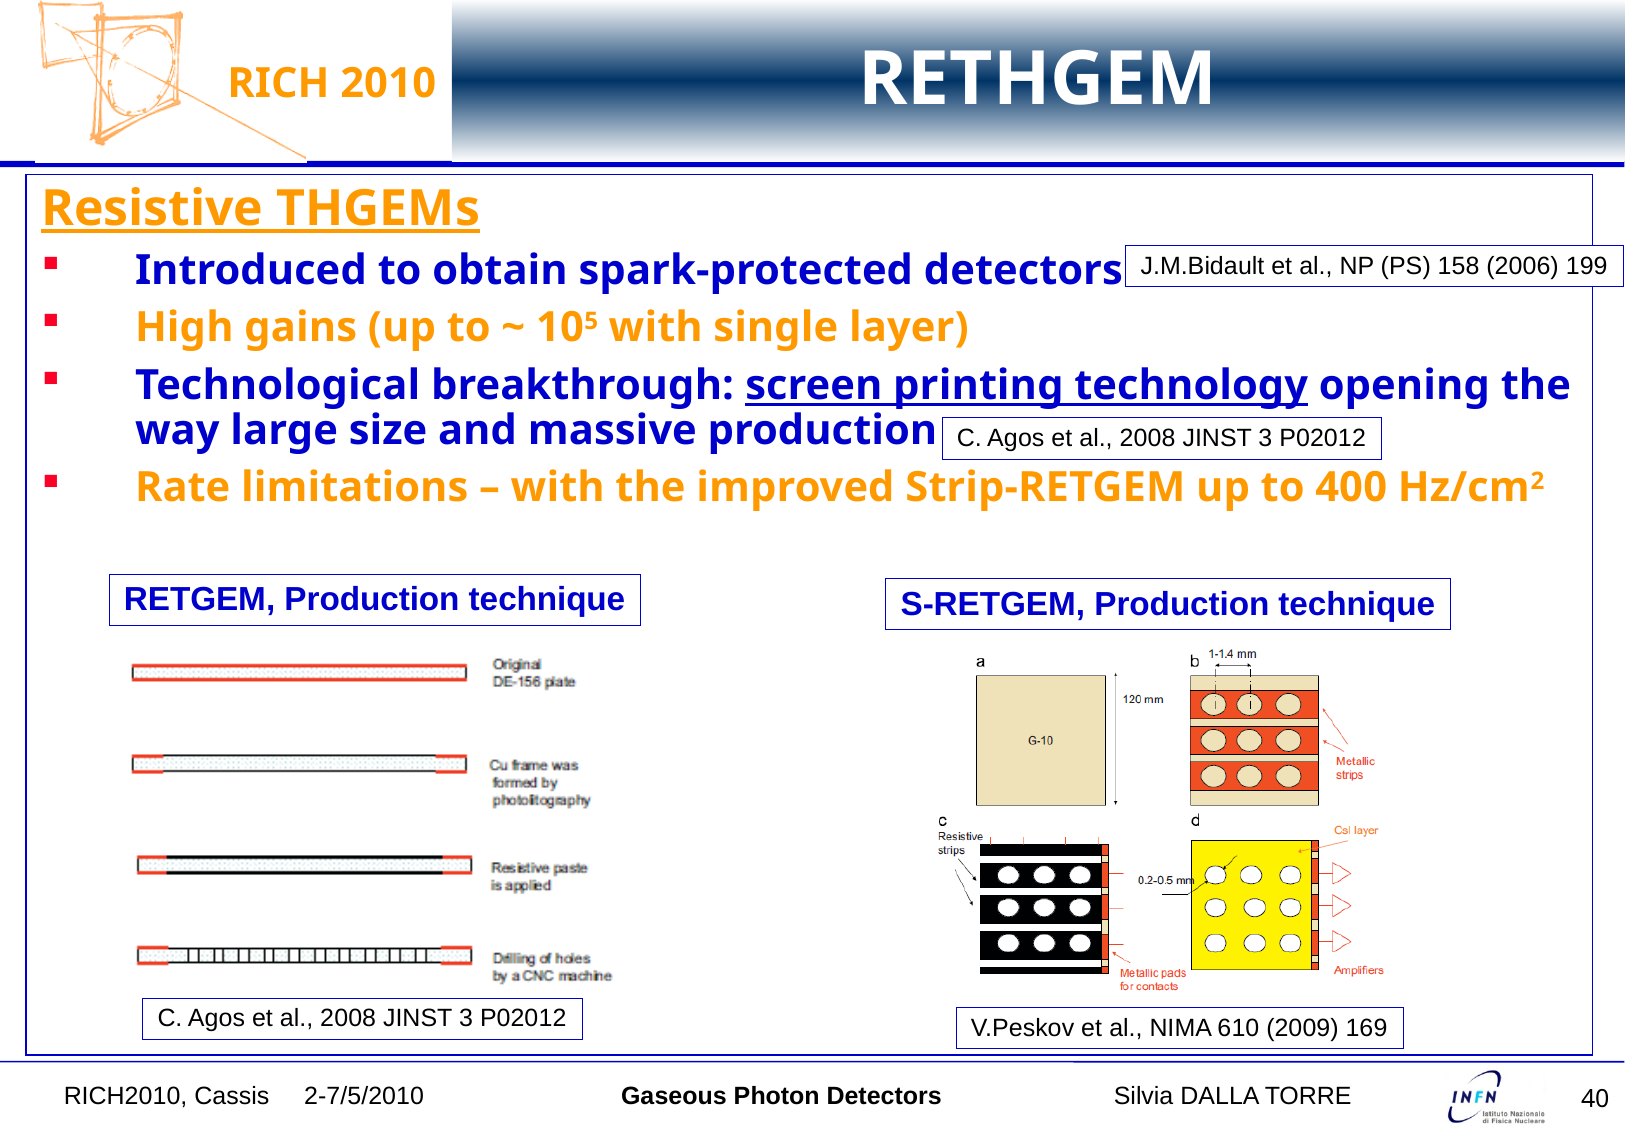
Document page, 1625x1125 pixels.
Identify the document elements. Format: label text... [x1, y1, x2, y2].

picture [35, 0, 307, 163]
title RETHGEM [451, 0, 1625, 162]
text_box J.M.Bidault et al., NP (PS) 158 (2006) 199 [1125, 245, 1624, 287]
picture [107, 640, 620, 995]
picture [1445, 1068, 1546, 1125]
text_box C. Agos et al., 2008 JINST 3 P02012 [942, 417, 1382, 460]
text_box V.Peskov et al., NIMA 610 (2009) 169 [956, 1007, 1404, 1049]
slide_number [48, 1095, 1431, 1125]
text_box RETGEM, Production technique [109, 574, 641, 626]
picture [931, 641, 1400, 995]
list Resistive THGEMs Introduced to obtain spark-protected detectors High gains (up to ~ 105 with single layer) Technological breakthrough: screen printing technology opening the way large size and massive production Rate limitations – with the improved Strip-RETGEM up to 400 Hz/cm2 [25, 174, 1593, 1056]
text_box C. Agos et al., 2008 JINST 3 P02012 [142, 1004, 583, 1040]
text_box S-RETGEM, Production technique [885, 578, 1451, 630]
